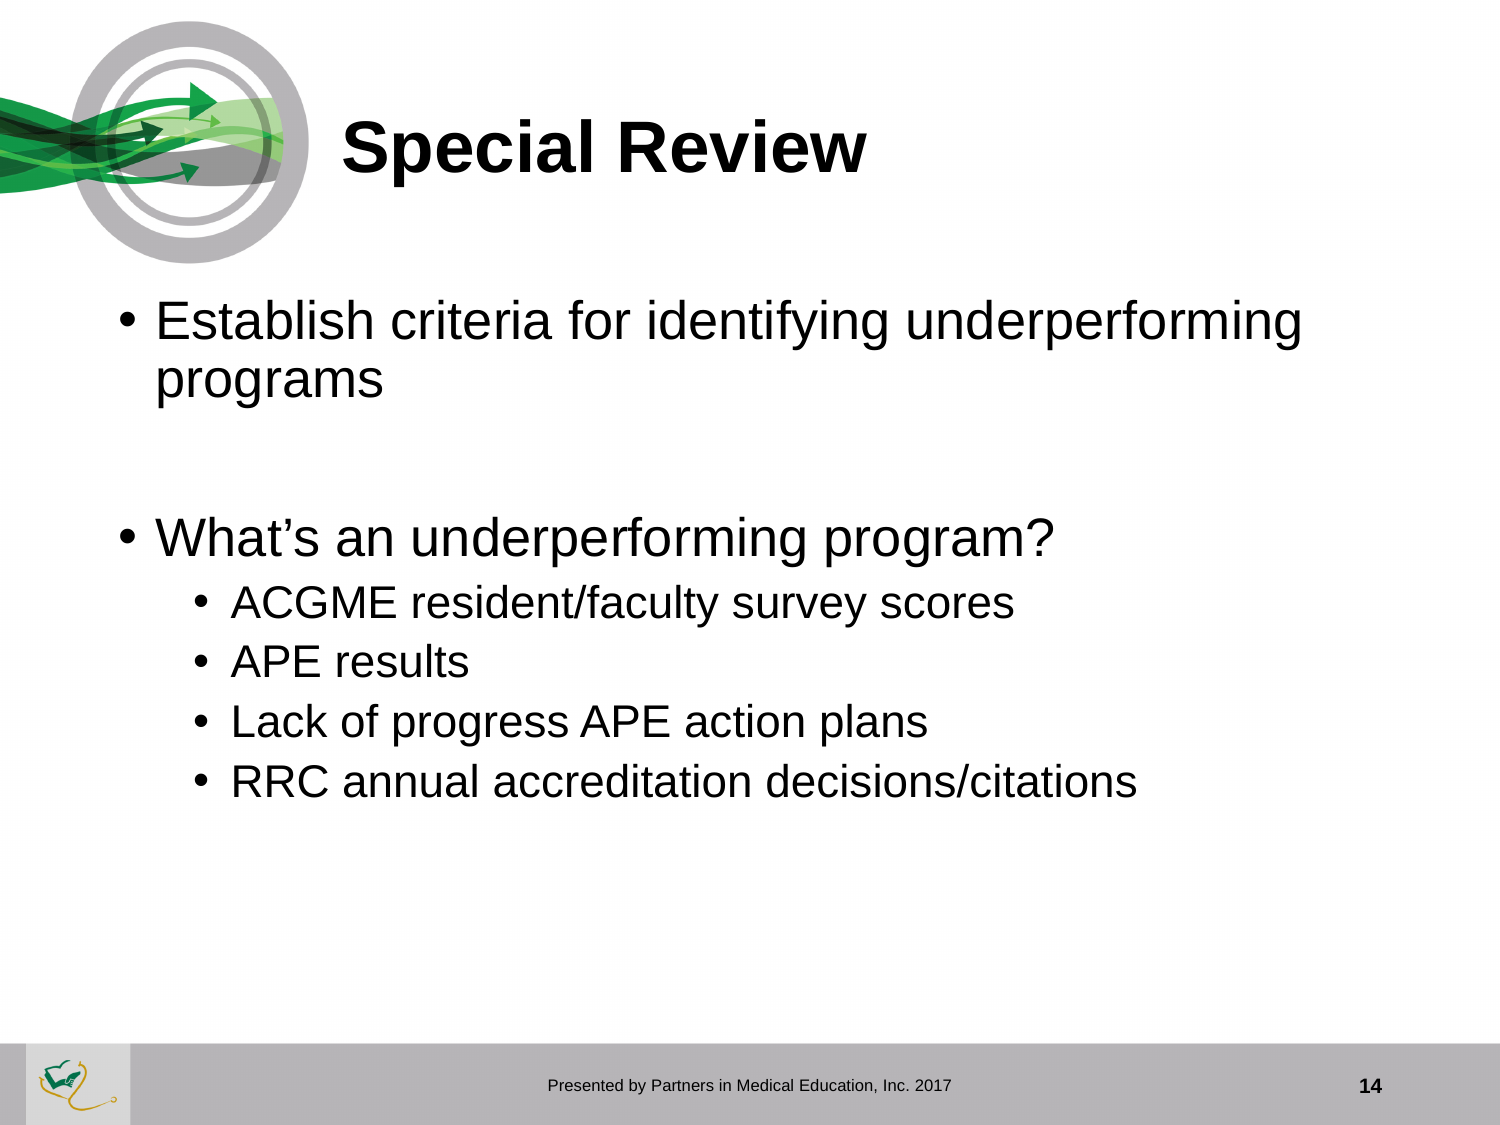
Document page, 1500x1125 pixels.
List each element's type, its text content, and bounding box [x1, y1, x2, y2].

list Establish criteria for identifying underperforming programs What’s an underperforming program? ACGME resident/faculty survey scores APE results Lack of progress APE action plans RRC annual accreditation decisions/citations [103, 285, 1397, 1014]
slide_number 14 [1059, 1055, 1397, 1116]
picture [0, 0, 1500, 1125]
title Special Review [326, 40, 1397, 258]
footer Presented by Partners in Medical Education, Inc. 2017 [496, 1055, 1004, 1116]
